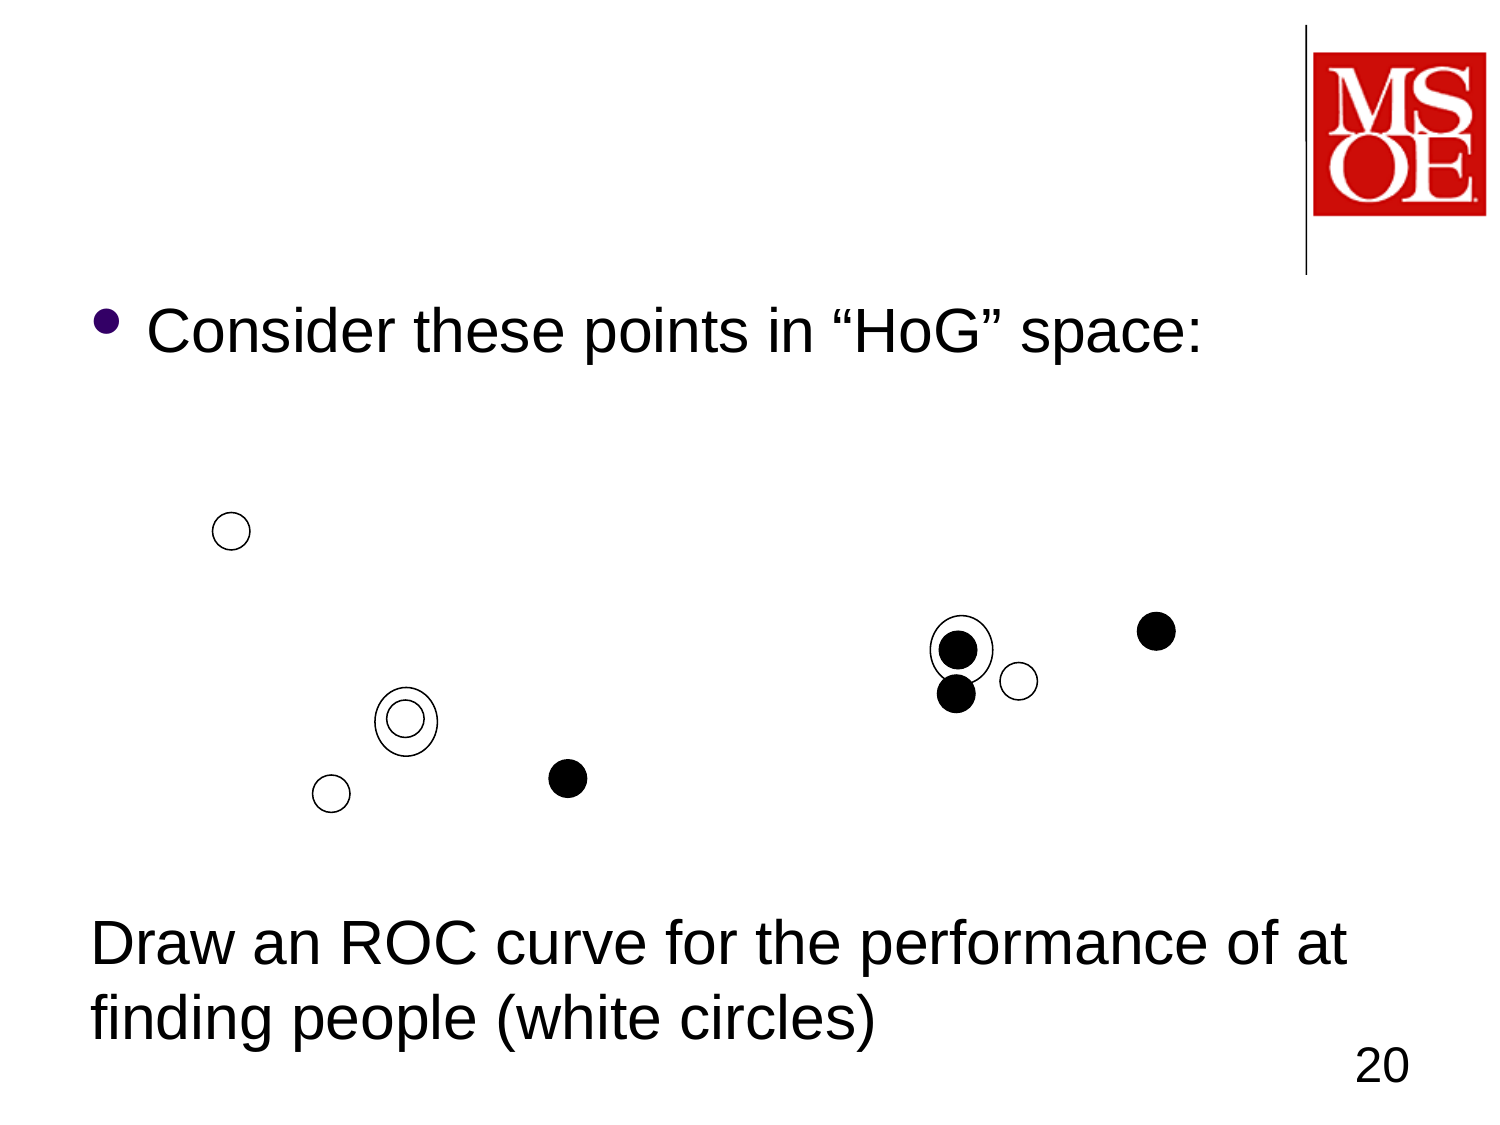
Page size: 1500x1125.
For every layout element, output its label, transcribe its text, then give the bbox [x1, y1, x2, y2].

text_box [549, 759, 587, 798]
text_box [374, 687, 438, 757]
text_box [312, 774, 351, 813]
slide_number 20 [1074, 1024, 1426, 1101]
text_box [212, 512, 250, 550]
text_box [999, 662, 1038, 700]
list Consider these points in “HoG” space: Draw an ROC curve for the performance of at finding people (white circles) [75, 282, 1425, 1006]
picture [1312, 37, 1488, 232]
text_box [937, 679, 976, 713]
text_box [1137, 612, 1176, 651]
text_box [930, 615, 993, 685]
